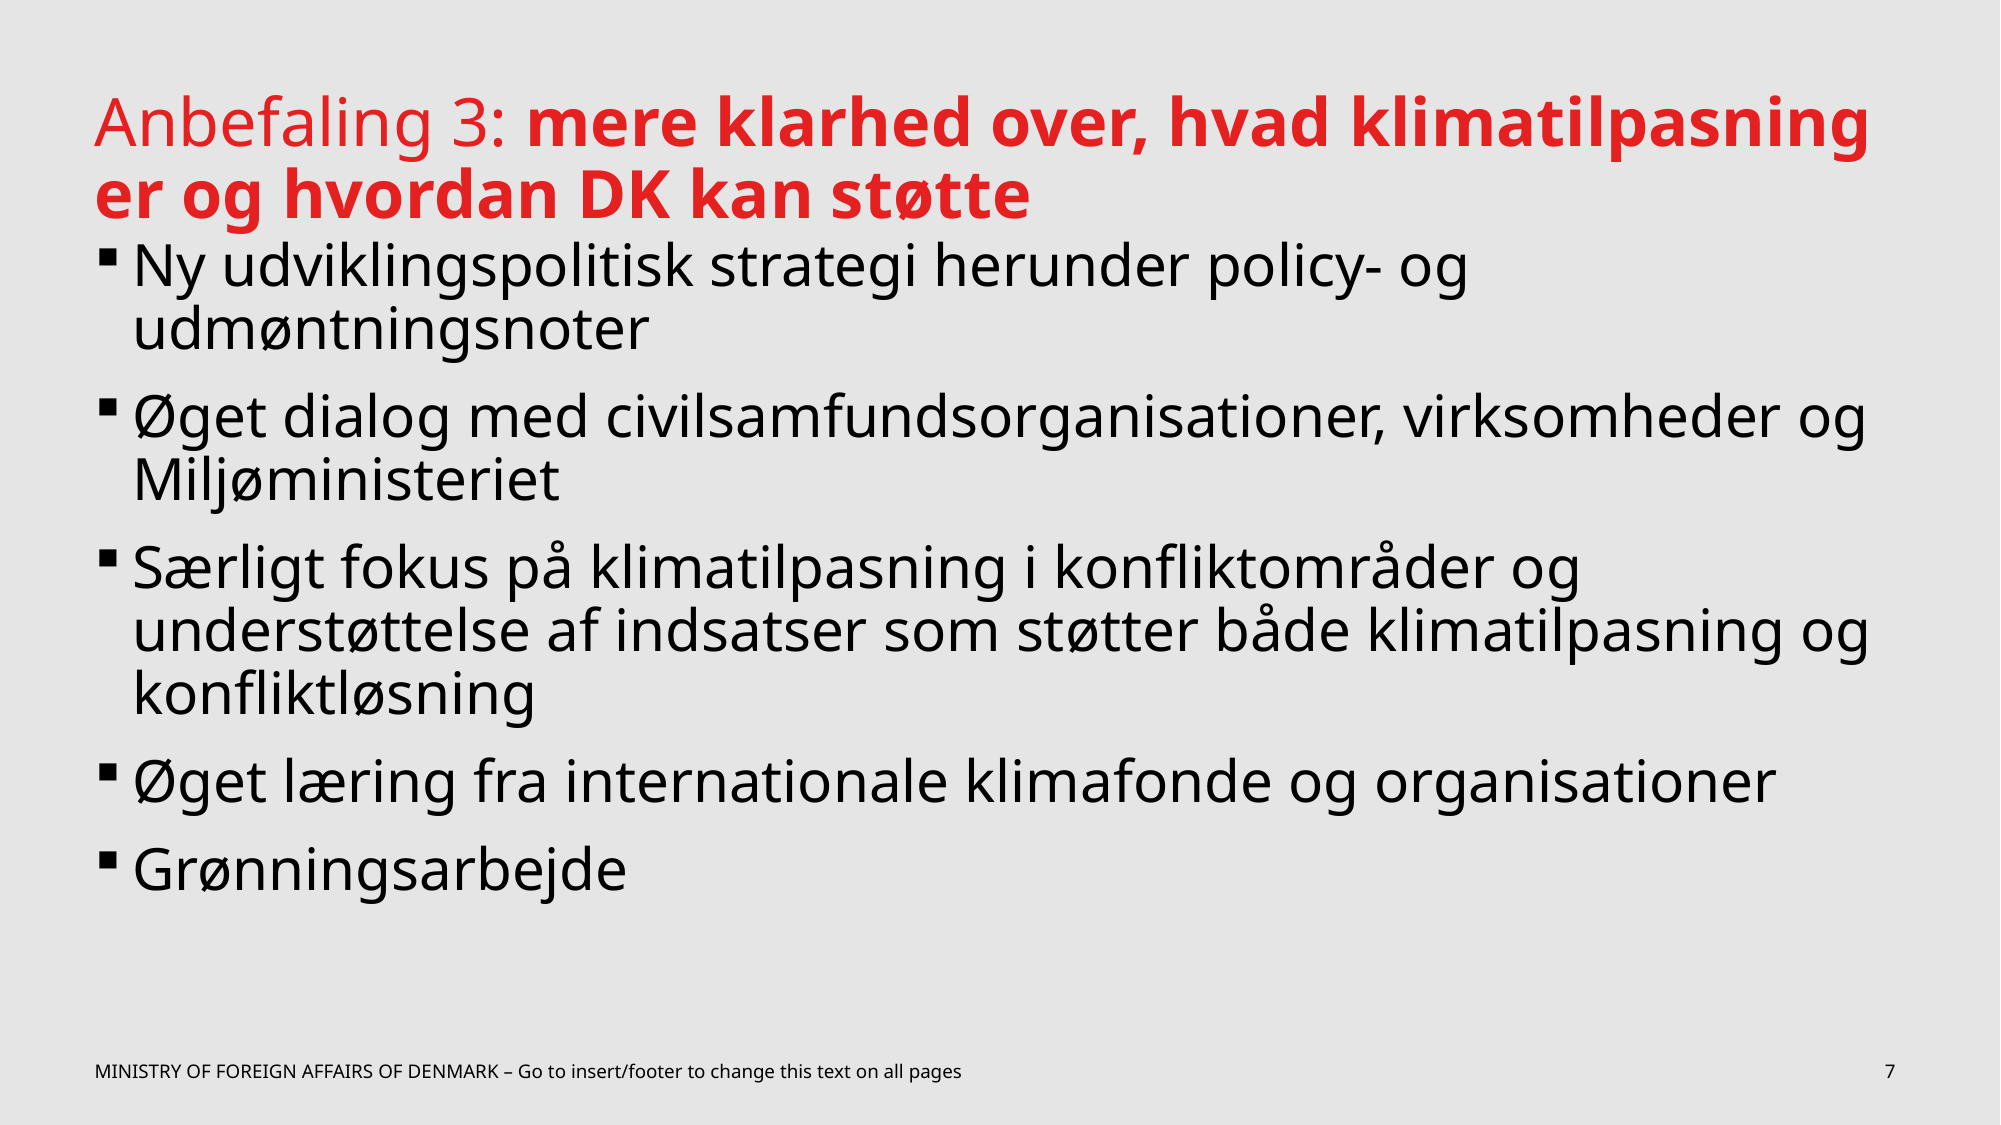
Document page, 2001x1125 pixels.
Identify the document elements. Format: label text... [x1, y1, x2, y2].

title Anbefaling 3: mere klarhed over, hvad klimatilpasning er og hvordan DK kan støtte [94, 89, 1924, 231]
list Ny udviklingspolitisk strategi herunder policy- og udmøntningsnoter Øget dialog med civilsamfundsorganisationer, virksomheder og Miljøministeriet Særligt fokus på klimatilpasning i konfliktområder og understøttelse af indsatser som støtter både klimatilpasning og konfliktløsning Øget læring fra internationale klimafonde og organisationer Grønningsarbejde [94, 236, 1896, 1003]
slide_number 7 [1692, 1042, 1896, 1103]
footer MINISTRY OF FOREIGN AFFAIRS OF DENMARK – Go to insert/footer to change this text on all pages [94, 1042, 1145, 1103]
